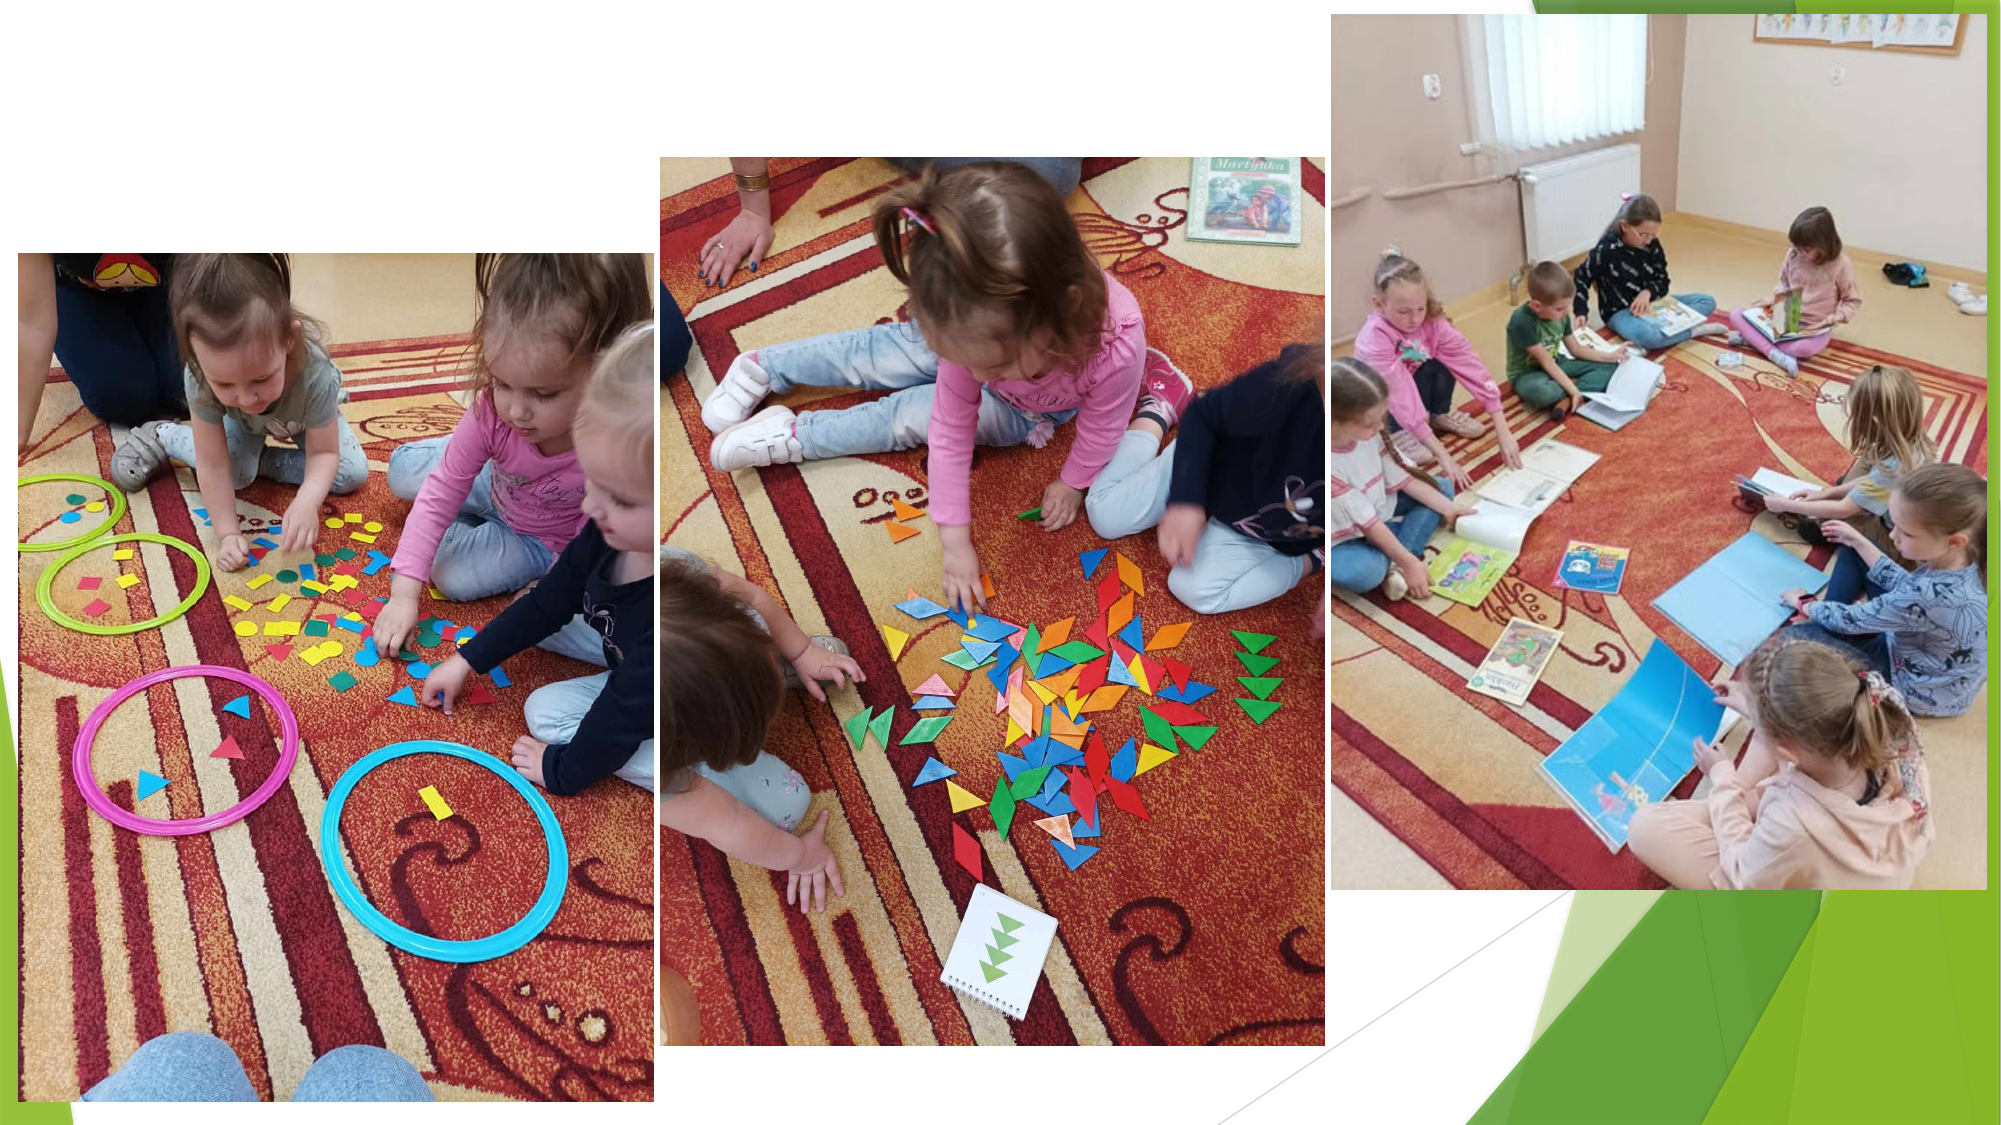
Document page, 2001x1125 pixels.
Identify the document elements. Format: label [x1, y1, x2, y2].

list [18, 252, 654, 1102]
picture [659, 156, 1325, 1046]
list [1330, 13, 1987, 890]
